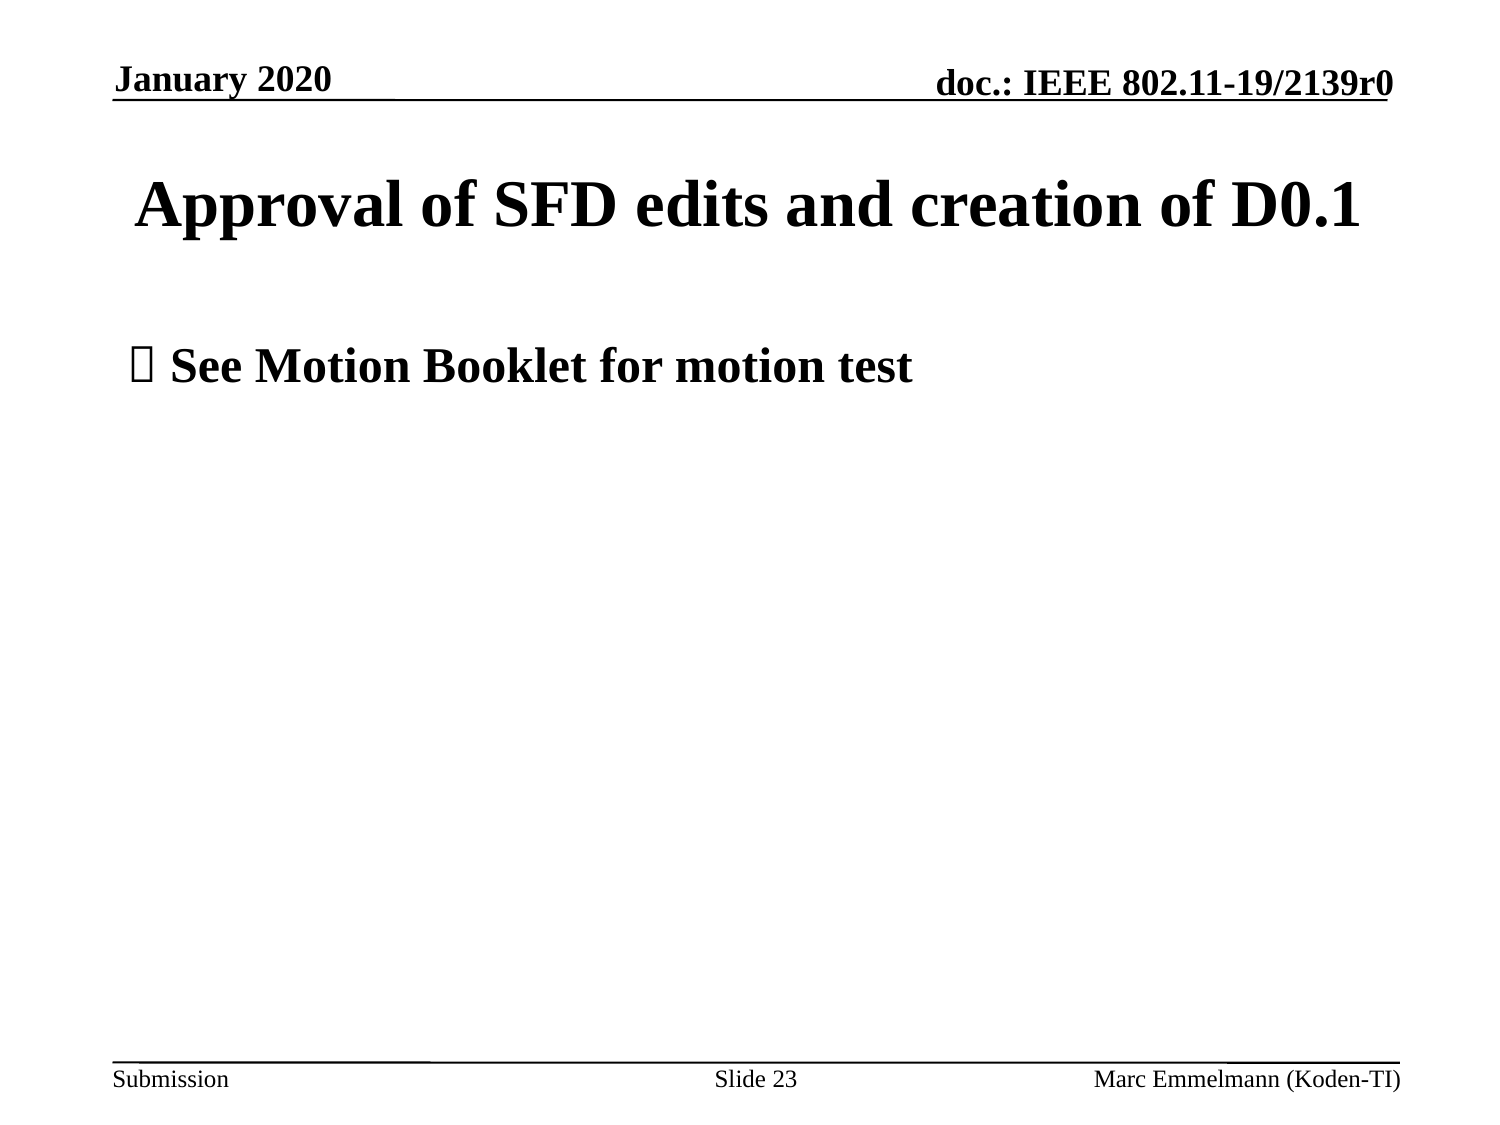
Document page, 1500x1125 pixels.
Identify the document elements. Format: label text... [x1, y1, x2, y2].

list  See Motion Booklet for motion test [112, 324, 1388, 1000]
slide_number Slide 23 [712, 1061, 800, 1123]
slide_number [114, 54, 423, 100]
footer Marc Emmelmann (Koden-TI) [878, 1061, 1402, 1093]
title Approval of SFD edits and creation of D0.1 [112, 112, 1388, 288]
